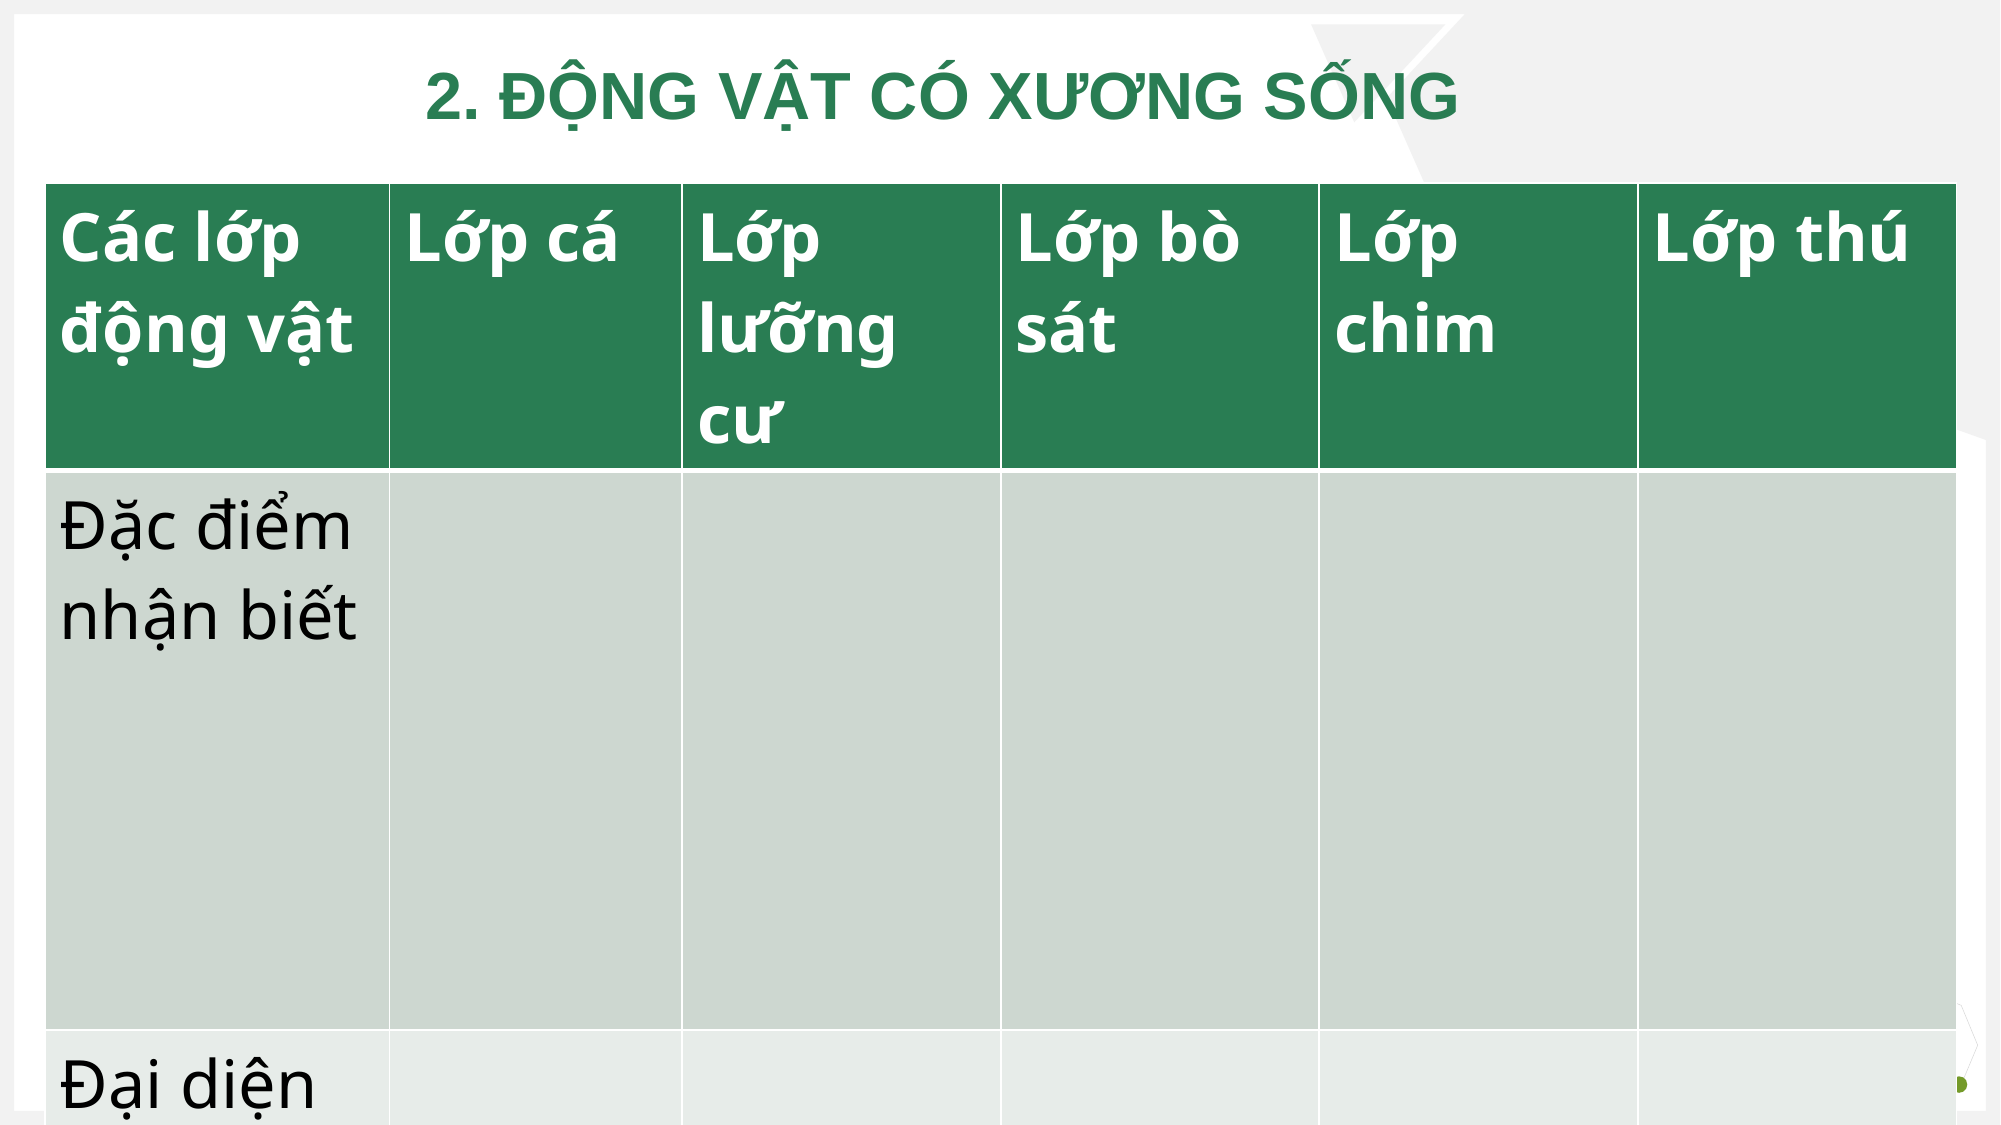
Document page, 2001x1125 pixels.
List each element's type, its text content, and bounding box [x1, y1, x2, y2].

table_cell [1002, 1031, 1318, 1125]
table_cell [1320, 1031, 1637, 1125]
table_cell [1639, 1031, 1956, 1125]
table_cell [1320, 473, 1637, 1029]
table_cell [1639, 473, 1956, 1029]
table_cell [1002, 473, 1318, 1029]
table_cell [390, 1031, 681, 1125]
table_cell [390, 473, 681, 1029]
table_header Lớp bò sát [1002, 184, 1318, 468]
table_cell Đại diện [46, 1031, 389, 1125]
table_header Lớp chim [1320, 184, 1637, 468]
table_header Lớp lưỡng cư [683, 184, 1000, 468]
table_cell [683, 1031, 1000, 1125]
table_header Lớp cá [390, 184, 681, 468]
table_header Lớp thú [1639, 184, 1956, 468]
table_header Các lớp động vật [46, 184, 389, 468]
table_cell [683, 473, 1000, 1029]
title 2. ĐỘNG VẬT CÓ XƯƠNG SỐNG [313, 62, 1574, 133]
table_cell Đặc điểm nhận biết [46, 473, 389, 1029]
